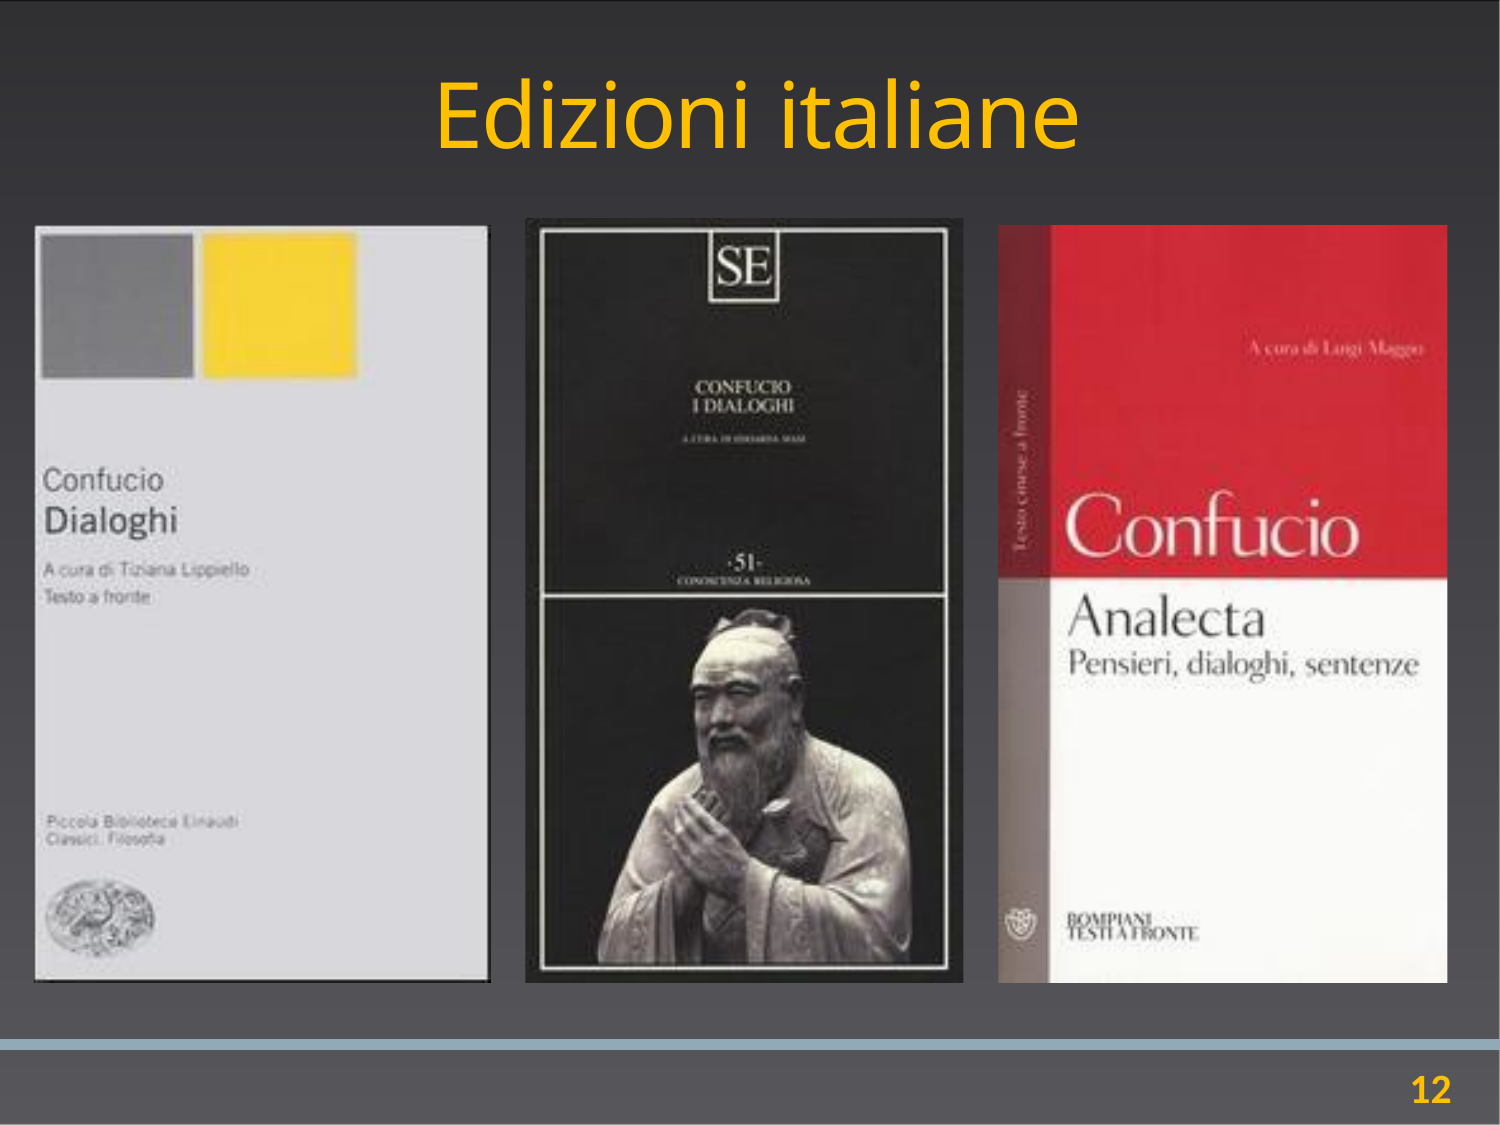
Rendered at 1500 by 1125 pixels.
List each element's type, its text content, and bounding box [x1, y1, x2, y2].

text_box [525, 218, 964, 983]
text_box [33, 224, 491, 983]
picture [0, 0, 1500, 1039]
text_box [998, 224, 1448, 983]
title Edizioni italiane [200, 55, 1313, 246]
picture [0, 1050, 1500, 1125]
slide_number 12 [1403, 1070, 1458, 1125]
